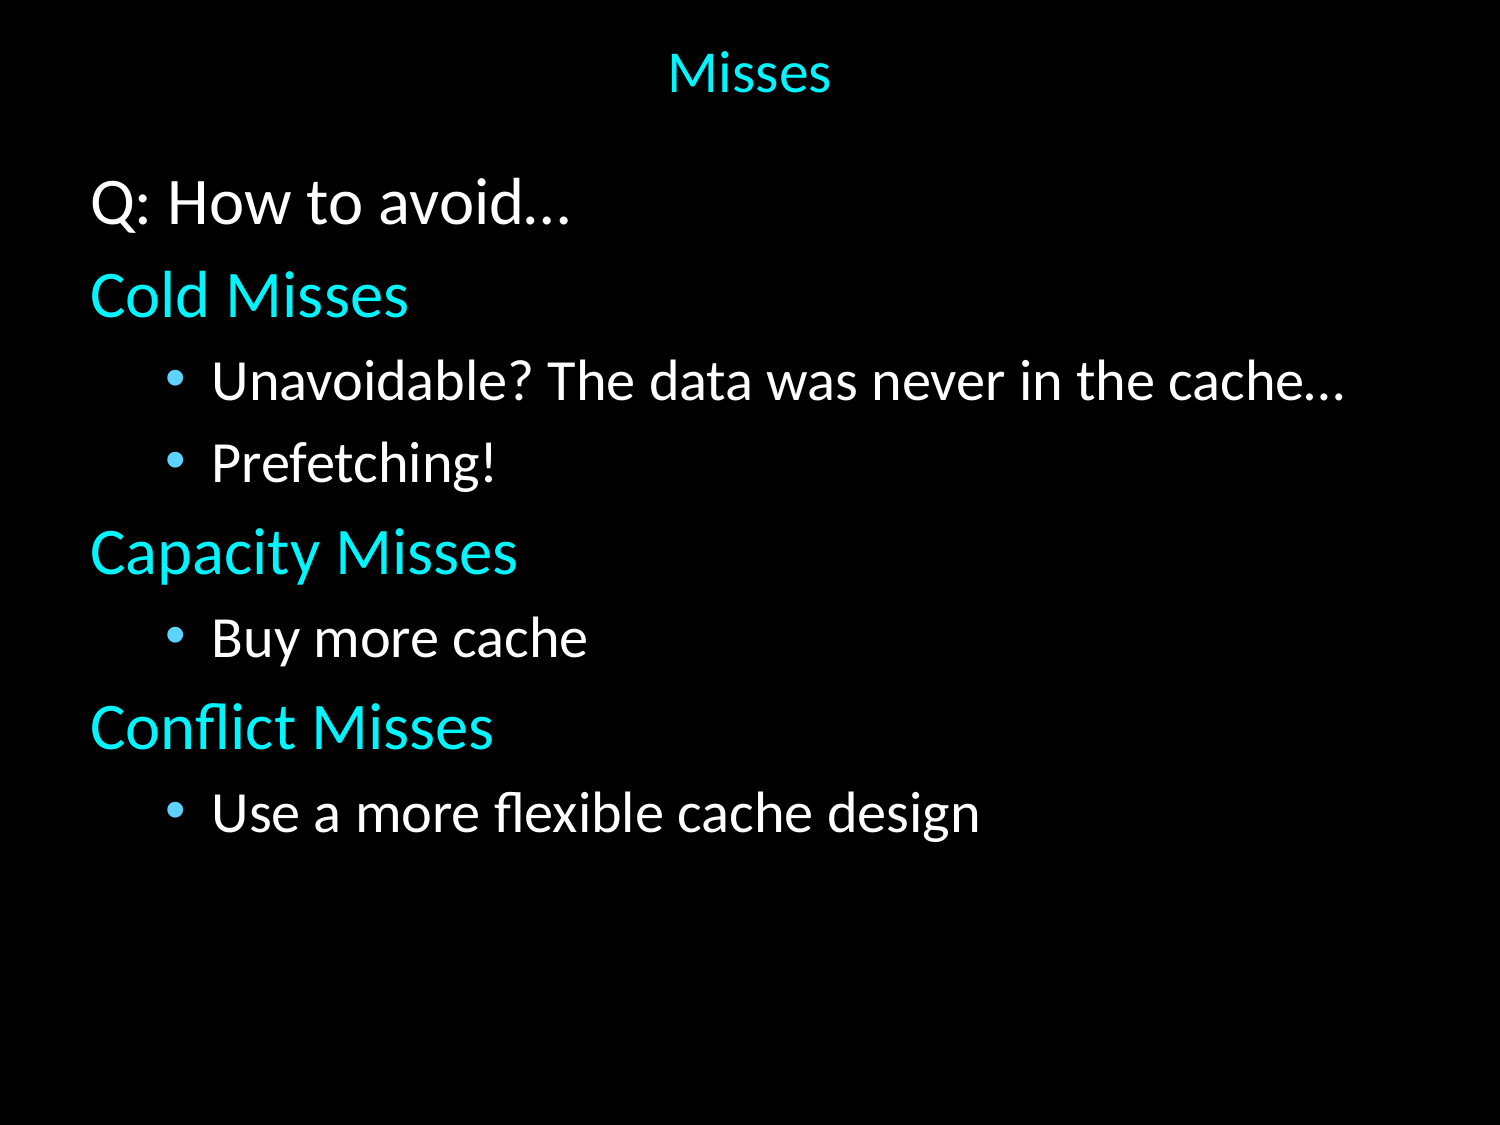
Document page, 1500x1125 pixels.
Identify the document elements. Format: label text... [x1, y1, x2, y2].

title Misses [37, 24, 1463, 113]
list Q: How to avoid… Cold Misses Unavoidable? The data was never in the cache… Prefetching! Capacity Misses Buy more cache Conflict Misses Use a more flexible cache design [75, 149, 1463, 1125]
